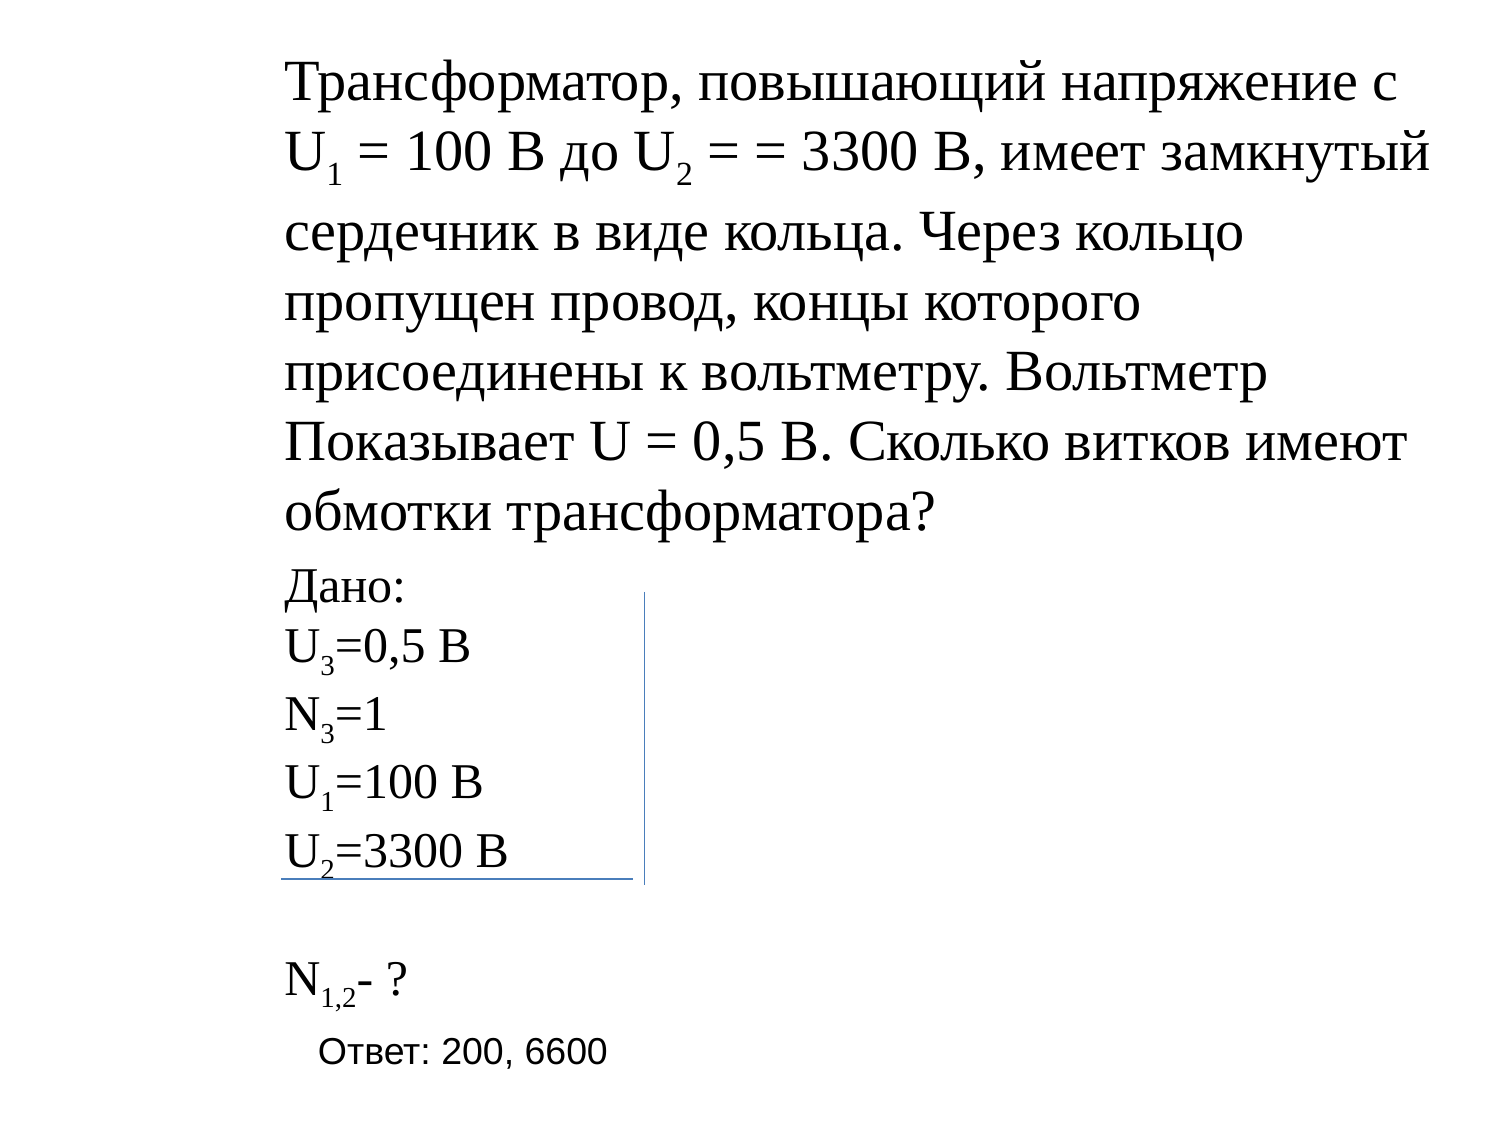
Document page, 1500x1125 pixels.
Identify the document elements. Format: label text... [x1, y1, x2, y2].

text_box Трансформатор, повышающий напряжение с U1 = 100 В до U2 = = 3300 В, имеет замкнутый сердечник в виде кольца. Через кольцо пропущен провод, концы которого присоединены к вольтметру. Вольтметр Показывает U = 0,5 В. Сколько витков имеют обмотки трансформатора? [269, 35, 1465, 550]
text_box Дано: U3=0,5 В N3=1 U1=100 В U2=3300 В N1,2- ? [269, 545, 727, 1082]
text_box Ответ: 200, 6600 [246, 1019, 680, 1080]
